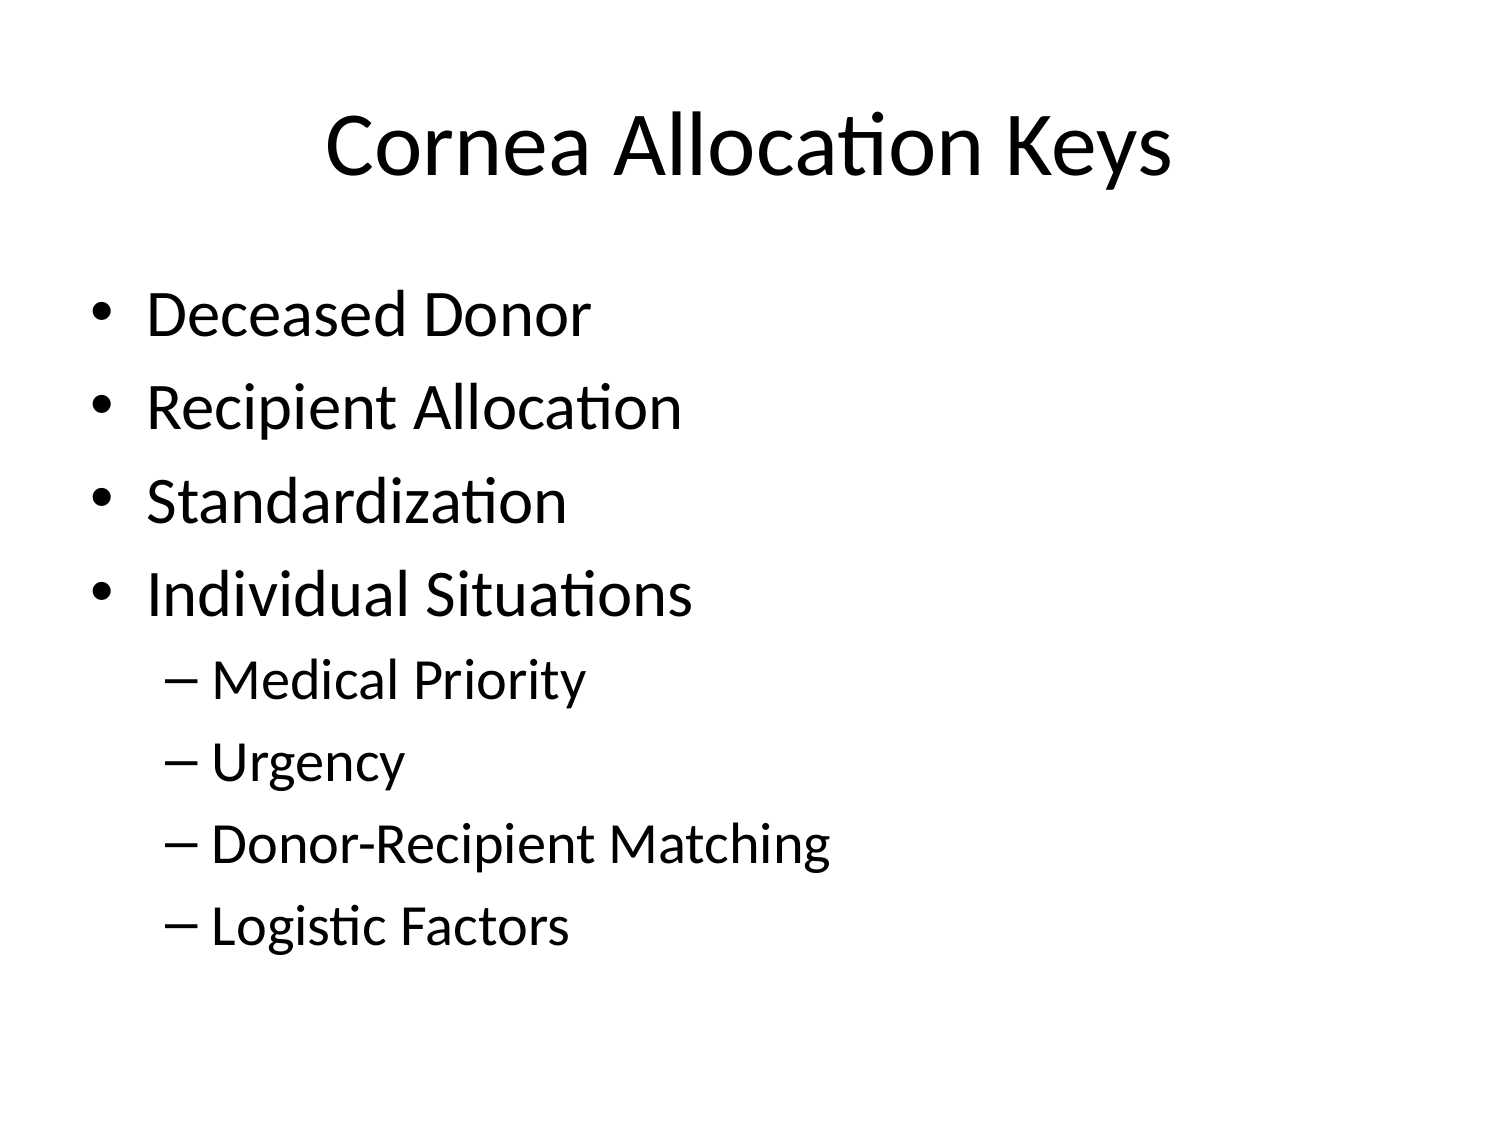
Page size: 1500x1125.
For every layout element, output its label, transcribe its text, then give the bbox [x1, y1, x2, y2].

list Deceased Donor Recipient Allocation Standardization Individual Situations Medical Priority Urgency Donor-Recipient Matching Logistic Factors [75, 262, 1425, 1005]
title Cornea Allocation Keys [75, 45, 1425, 233]
